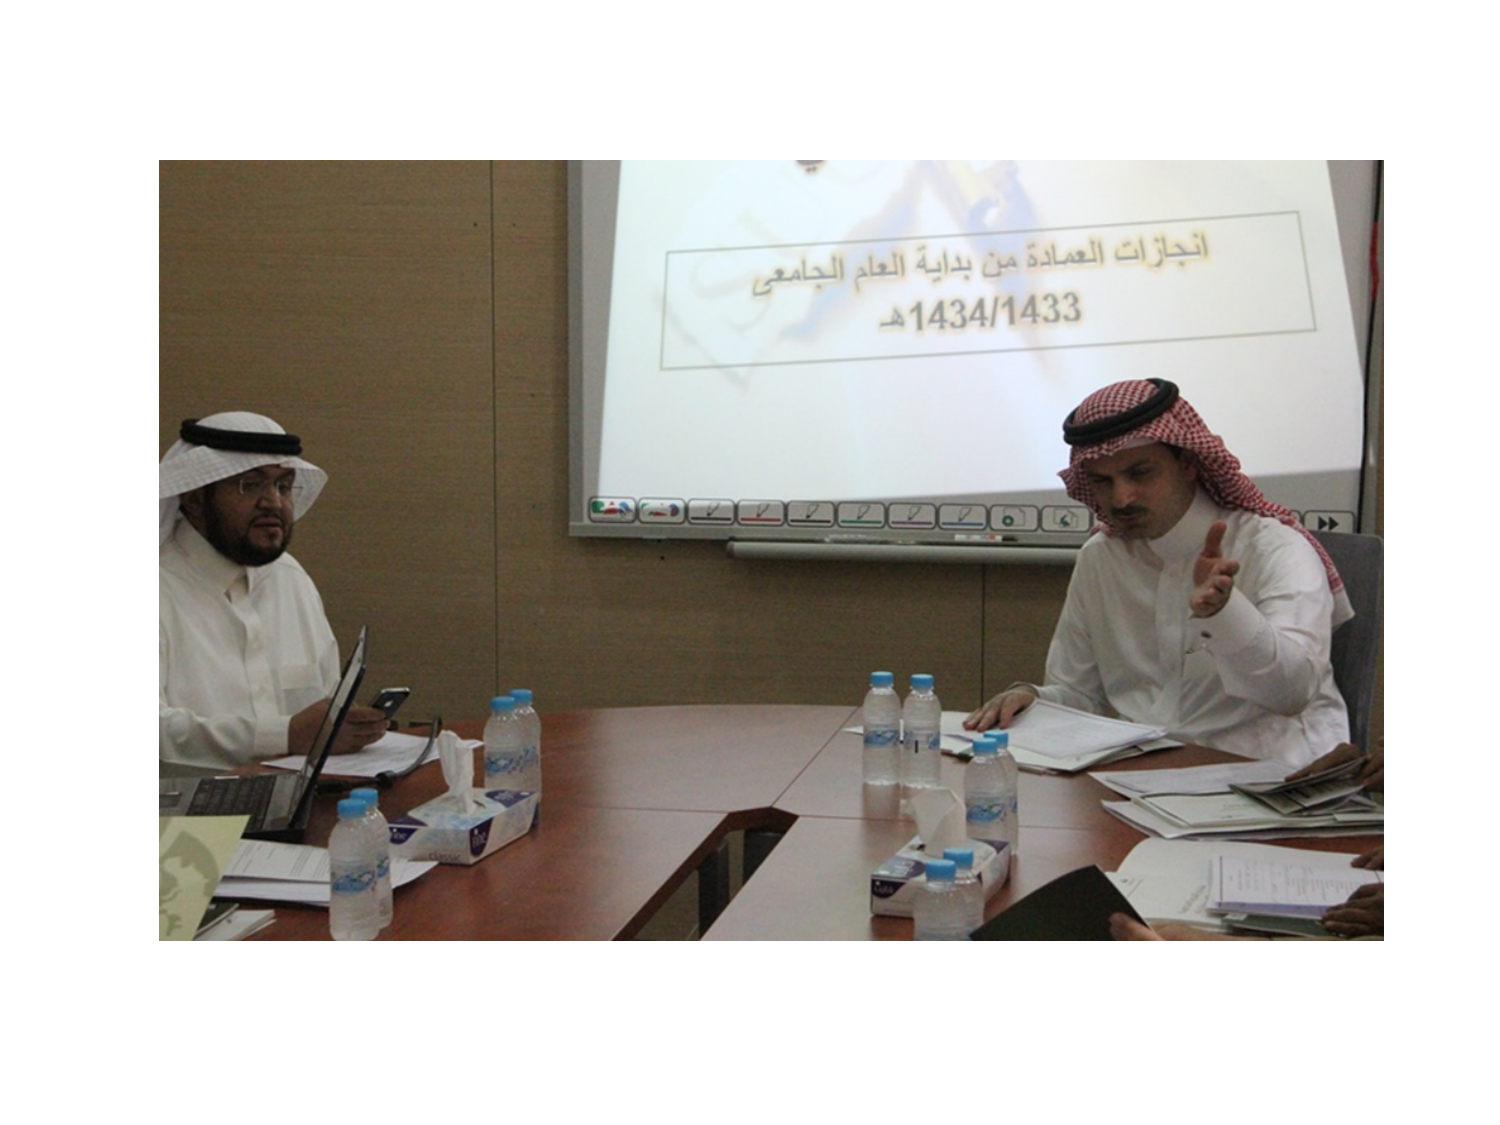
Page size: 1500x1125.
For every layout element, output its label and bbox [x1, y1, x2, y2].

list [159, 160, 1384, 941]
